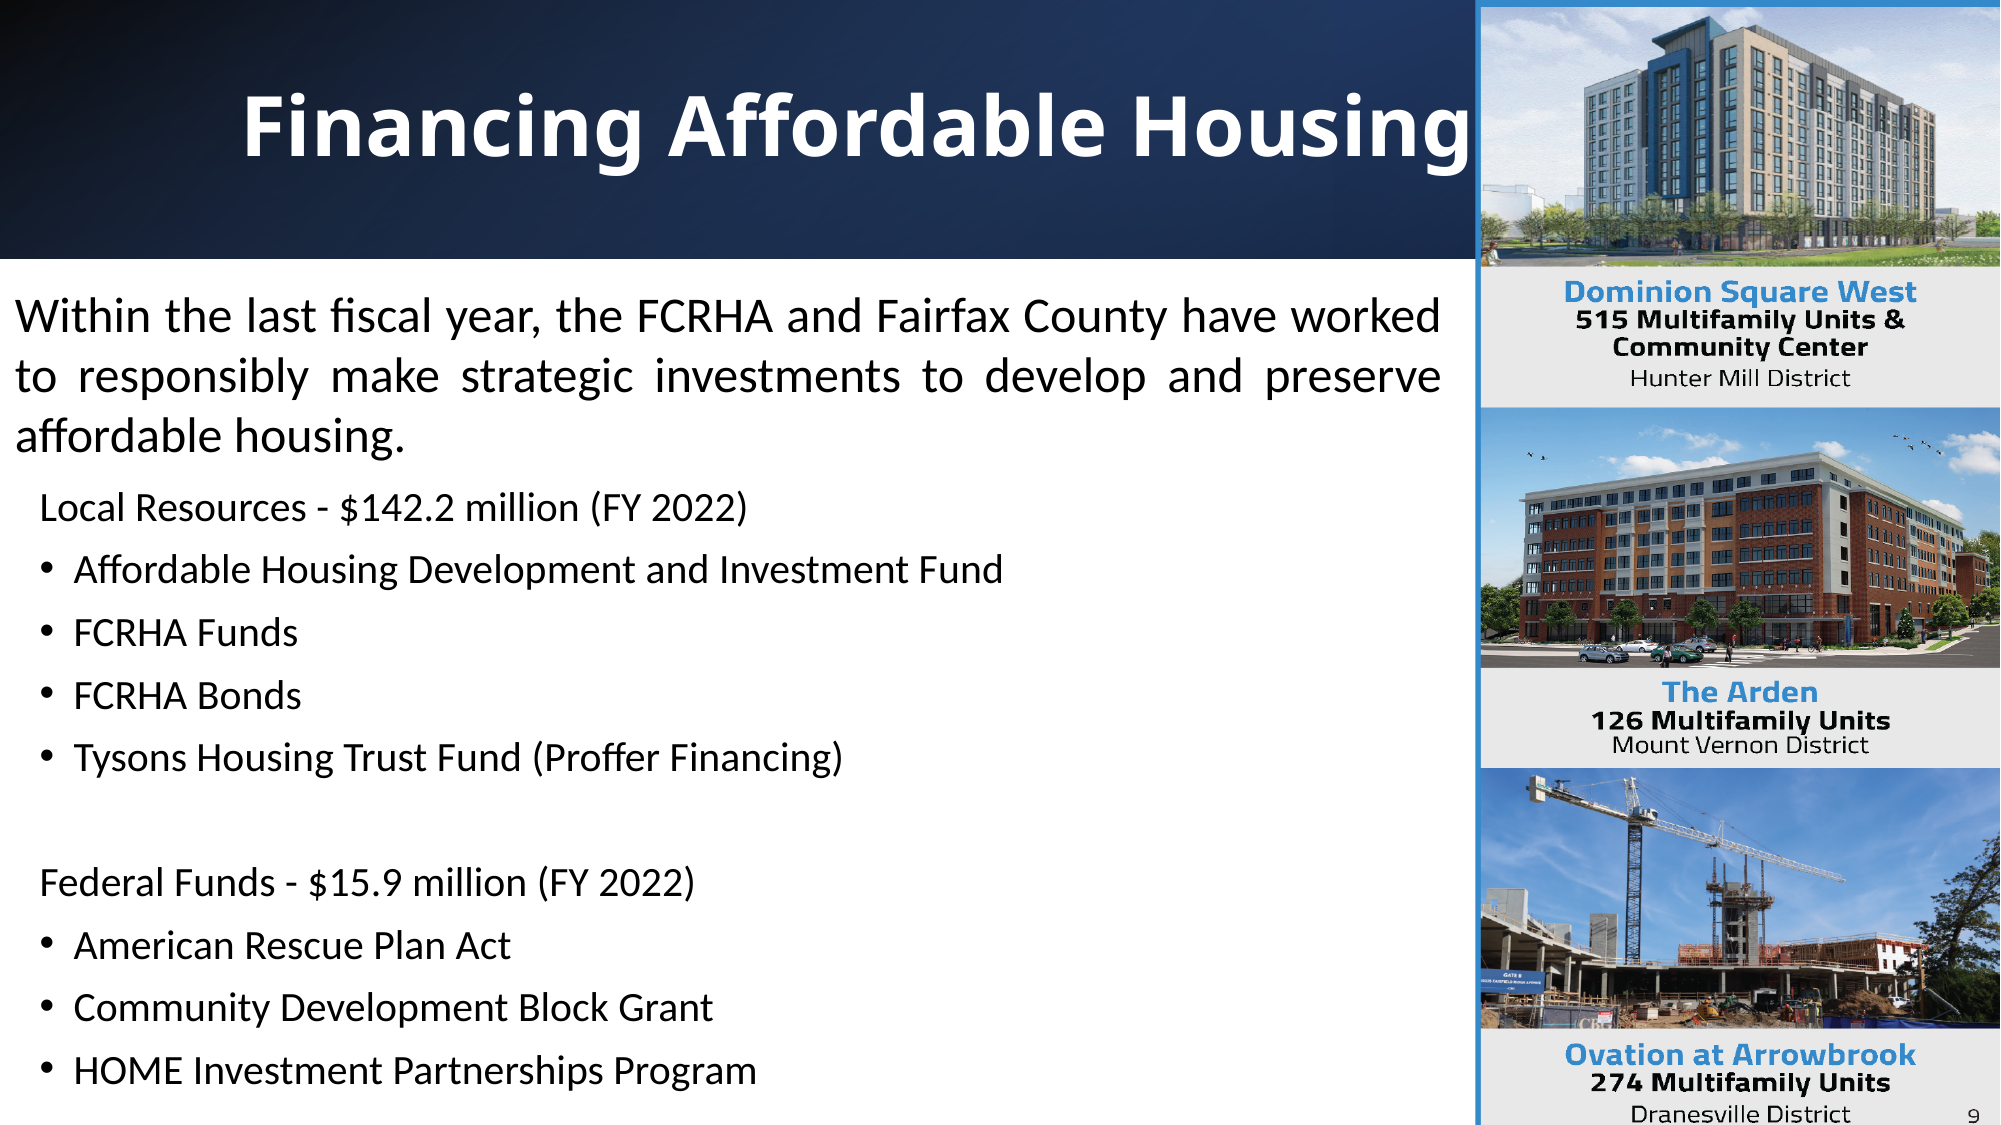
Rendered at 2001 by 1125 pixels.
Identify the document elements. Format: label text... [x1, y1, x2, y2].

text_box [0, 260, 1475, 1125]
text_box Financing Affordable Housing [224, 57, 1475, 202]
text_box Local Resources - $142.2 million (FY 2022) Affordable Housing Development and Investment Fund FCRHA Funds FCRHA Bonds Tysons Housing Trust Fund (Proffer Financing) Federal Funds - $15.9 million (FY 2022) American Rescue Plan Act Community Development Block Grant HOME Investment Partnerships Program [24, 472, 1467, 1100]
text_box Within the last fiscal year, the FCRHA and Fairfax County have worked to responsibly make strategic investments to develop and preserve affordable housing. [0, 275, 1458, 471]
picture [1475, 0, 2000, 1125]
text_box [0, 0, 1475, 260]
